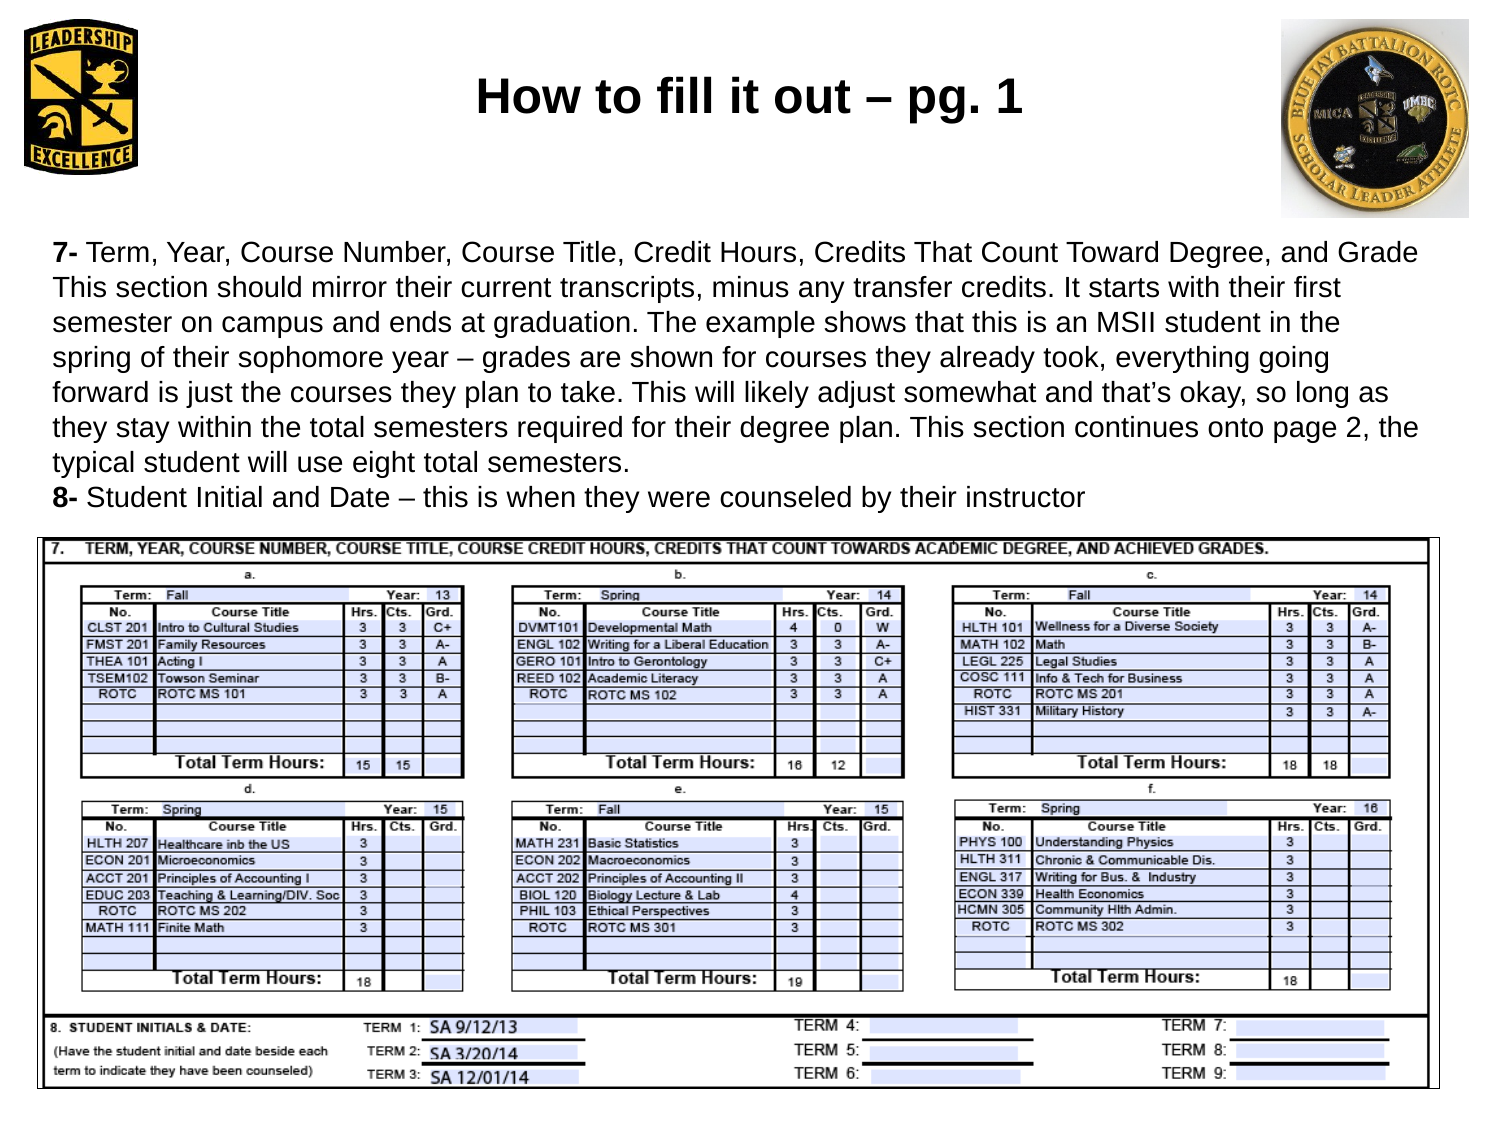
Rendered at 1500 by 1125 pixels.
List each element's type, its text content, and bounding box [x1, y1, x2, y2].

picture [37, 537, 1440, 1089]
picture [1280, 19, 1469, 219]
picture [24, 19, 138, 176]
text_box 7- Term, Year, Course Number, Course Title, Credit Hours, Credits That Count Toward Degree, and Grade This section should mirror their current transcripts, minus any transfer credits. It starts with their first semester on campus and ends at graduation. The example shows that this is an MSII student in the spring of their sophomore year – grades are shown for courses they already took, everything going forward is just the courses they plan to take. This will likely adjust somewhat and that’s okay, so long as they stay within the total semesters required for their degree plan. This section continues onto page 2, the typical student will use eight total semesters. 8- Student Initial and Date – this is when they were counseled by their instructor [37, 226, 1440, 536]
text_box How to fill it out – pg. 1 [460, 56, 1040, 132]
